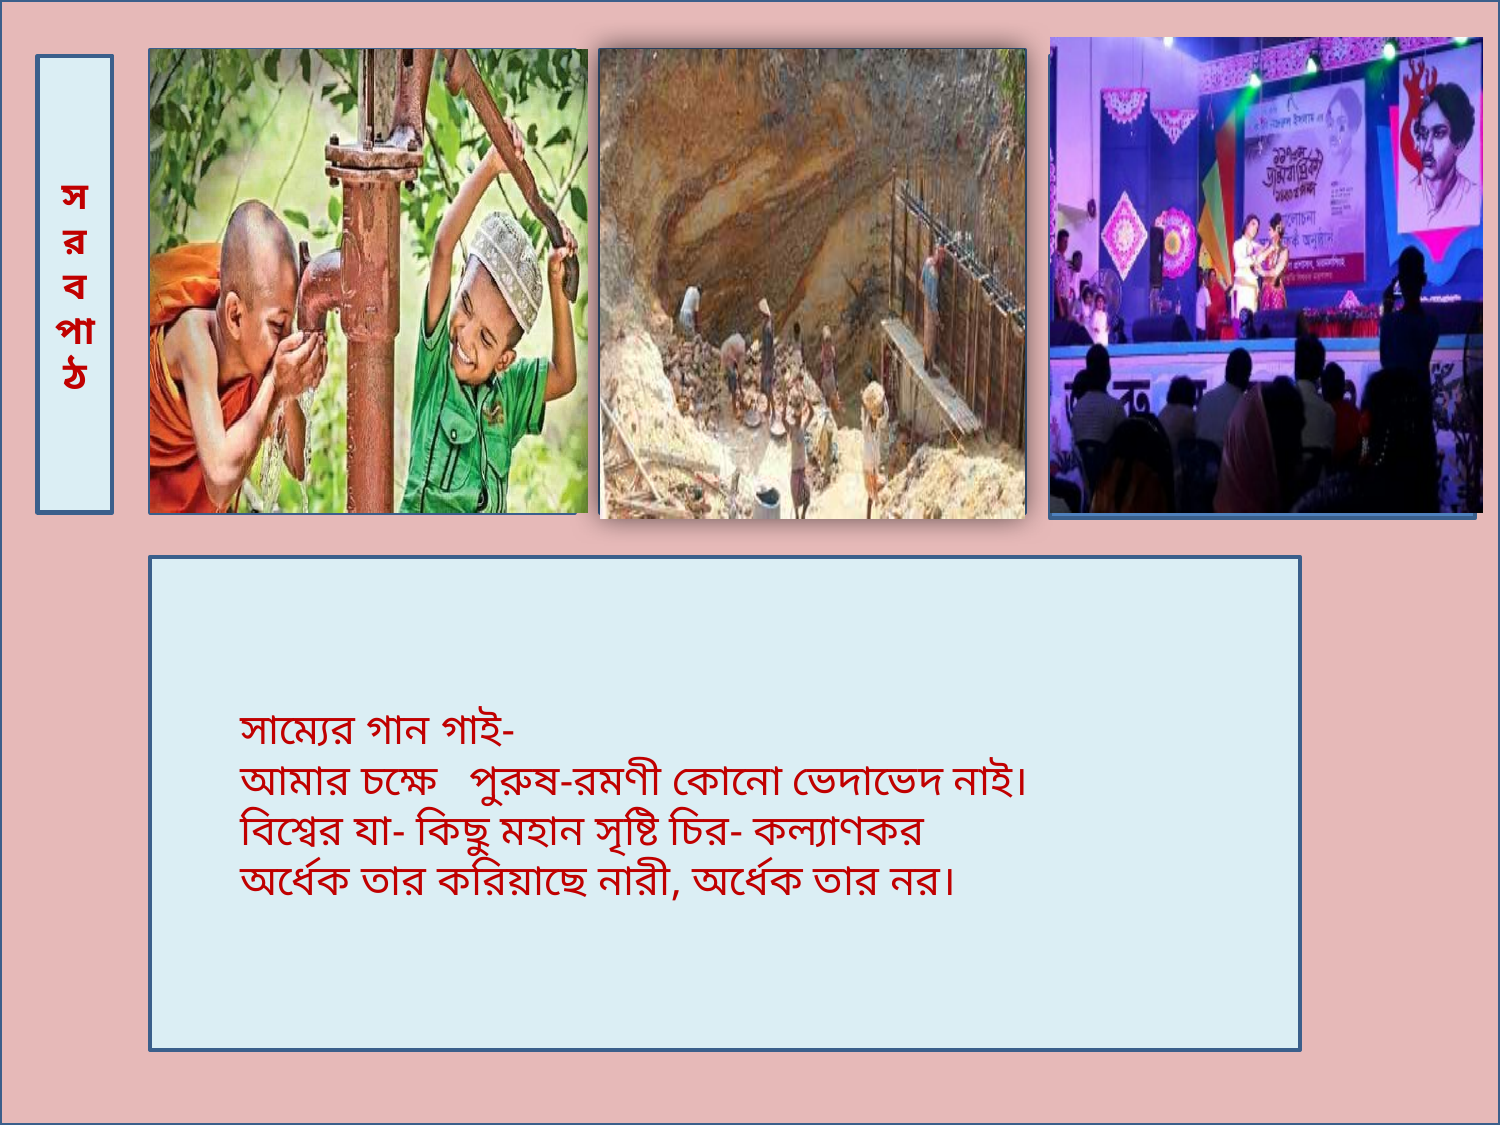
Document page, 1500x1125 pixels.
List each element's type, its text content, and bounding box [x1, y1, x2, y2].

picture [149, 49, 589, 513]
text_box [0, 0, 1500, 1125]
text_box সরব পাঠ [35, 54, 114, 515]
picture [599, 49, 1026, 519]
text_box সাম্যের গান গাই- আমার চক্ষে পুরুষ-রমণী কোনো ভেদাভেদ নাই। বিশ্বের যা- কিছু মহান সৃষ্টি চির- কল্যাণকর অর্ধেক তার করিয়াছে নারী, অর্ধেক তার নর। [148, 555, 1302, 1052]
picture [1049, 37, 1484, 513]
